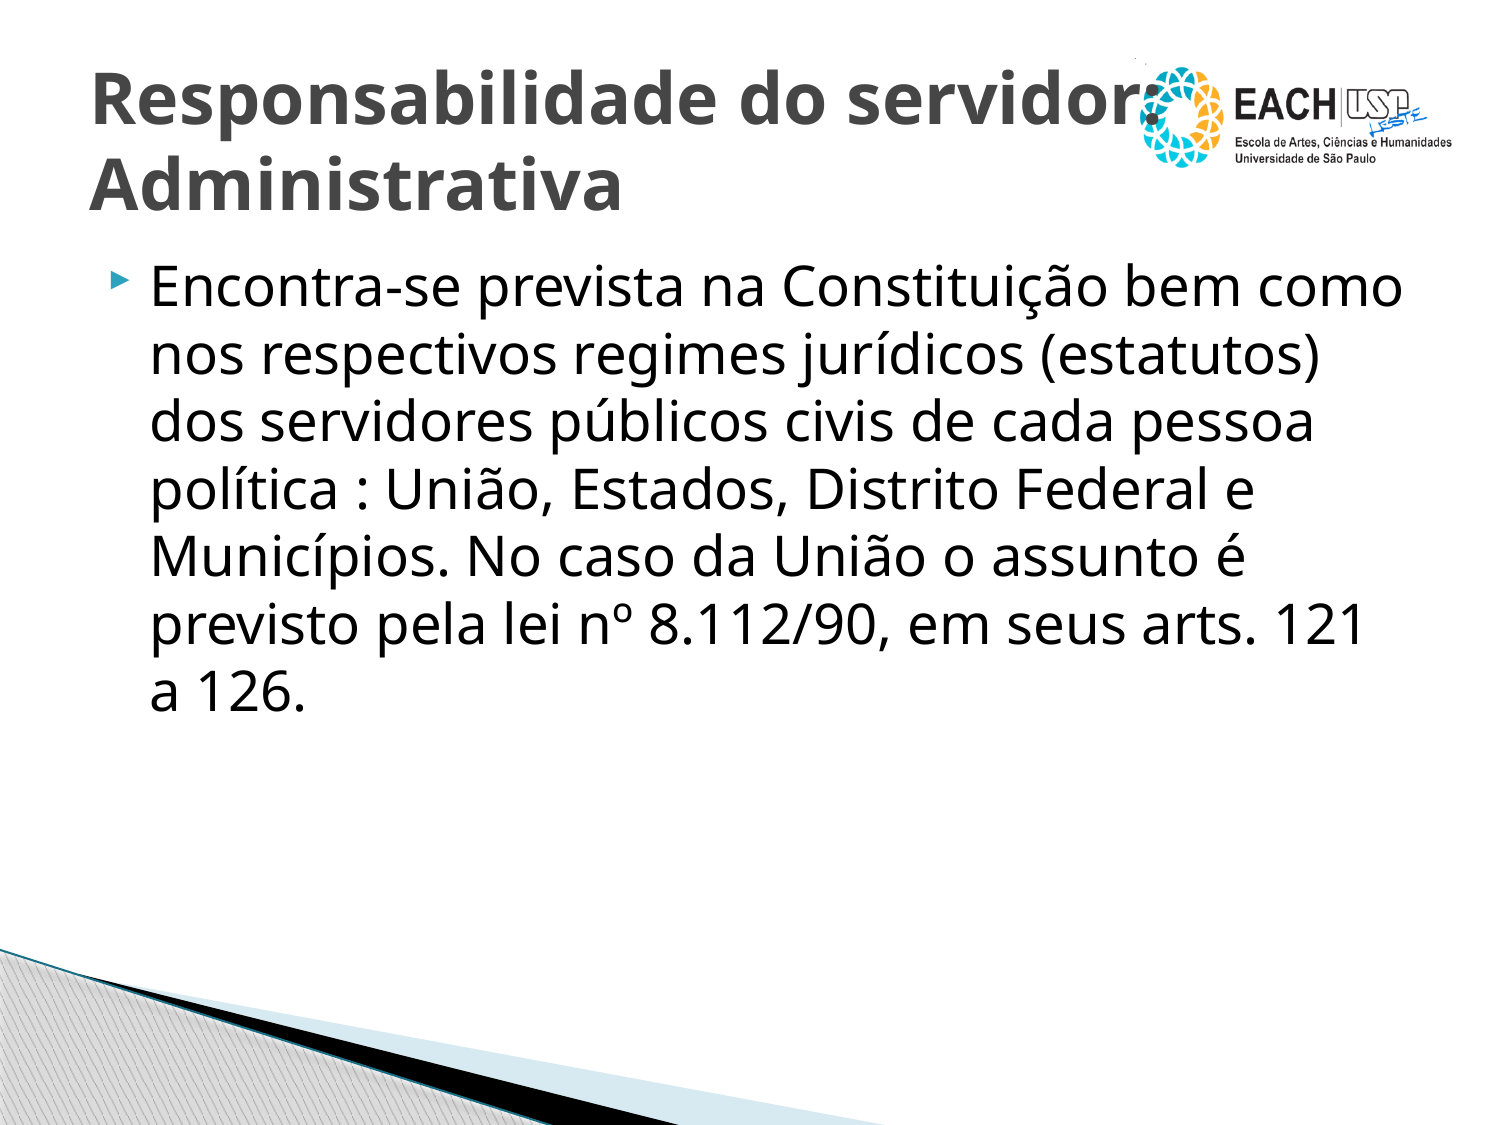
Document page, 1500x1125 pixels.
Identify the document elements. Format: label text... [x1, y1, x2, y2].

list Encontra-se prevista na Constituição bem como nos respectivos regimes jurídicos (estatutos) dos servidores públicos civis de cada pessoa política : União, Estados, Distrito Federal e Municípios. No caso da União o assunto é previsto pela lei nº 8.112/90, em seus arts. 121 a 126. [75, 243, 1425, 986]
title Responsabilidade do servidor: Administrativa [75, 45, 1425, 233]
picture [1425, 54, 1480, 196]
